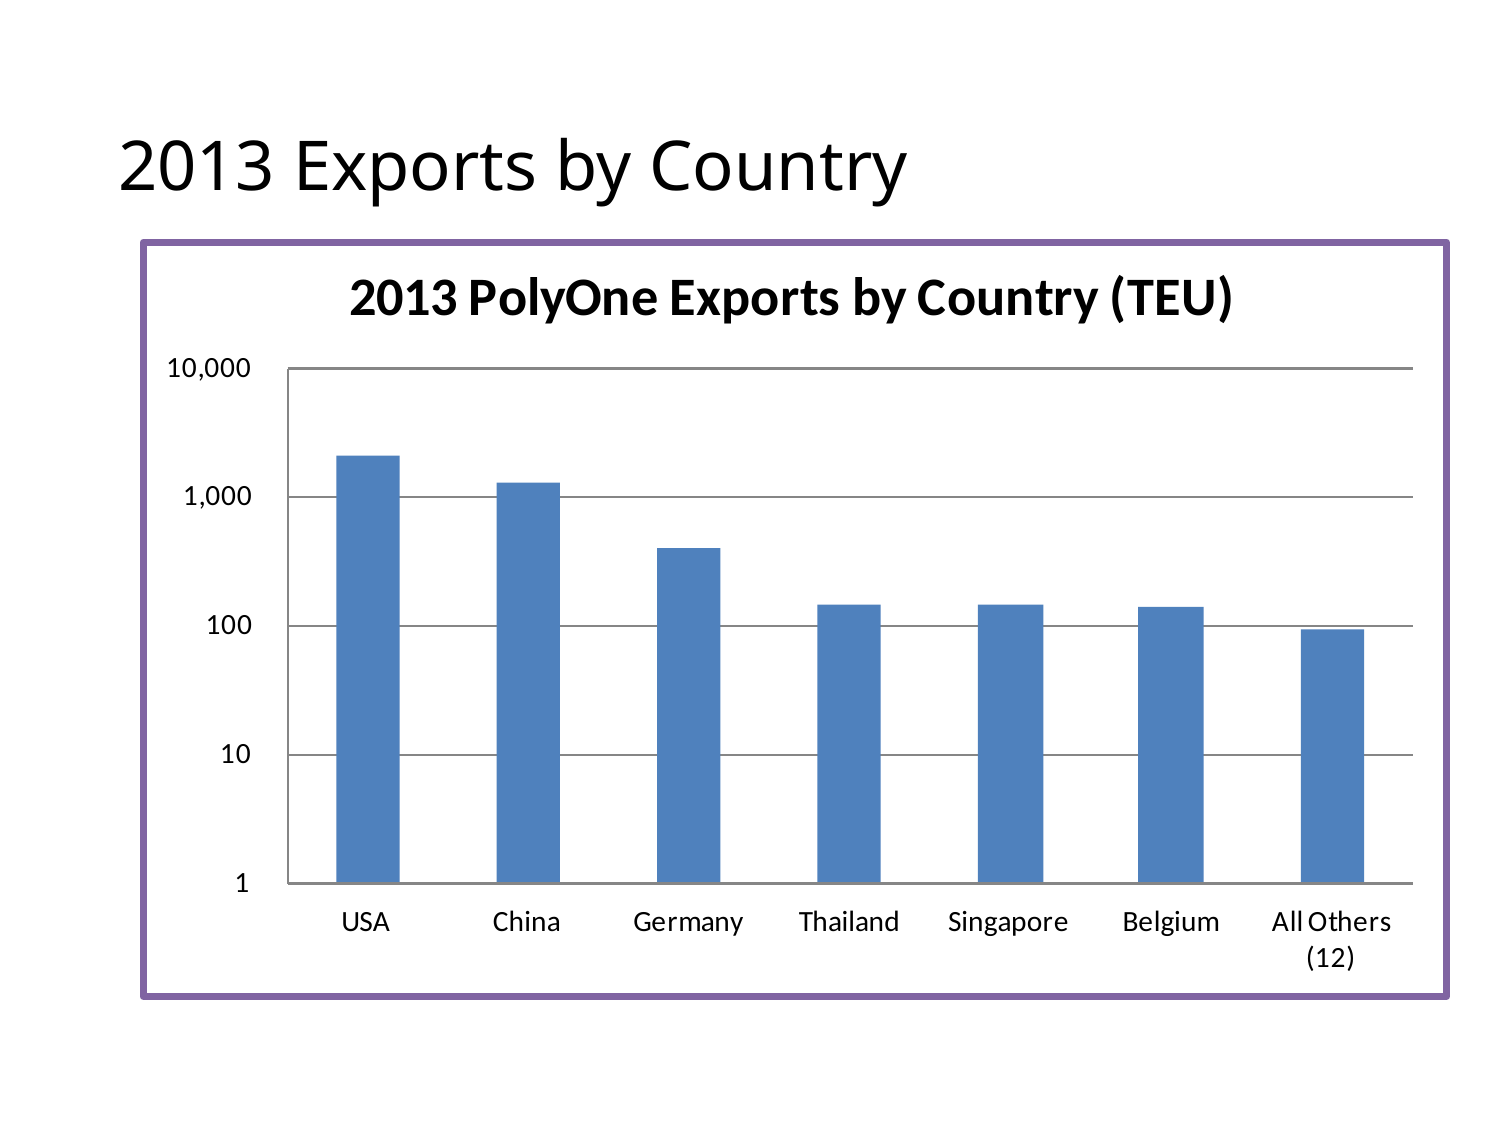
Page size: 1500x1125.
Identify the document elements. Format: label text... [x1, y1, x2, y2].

title 2013 Exports by Country [103, 59, 1397, 278]
picture [137, 236, 1450, 1000]
